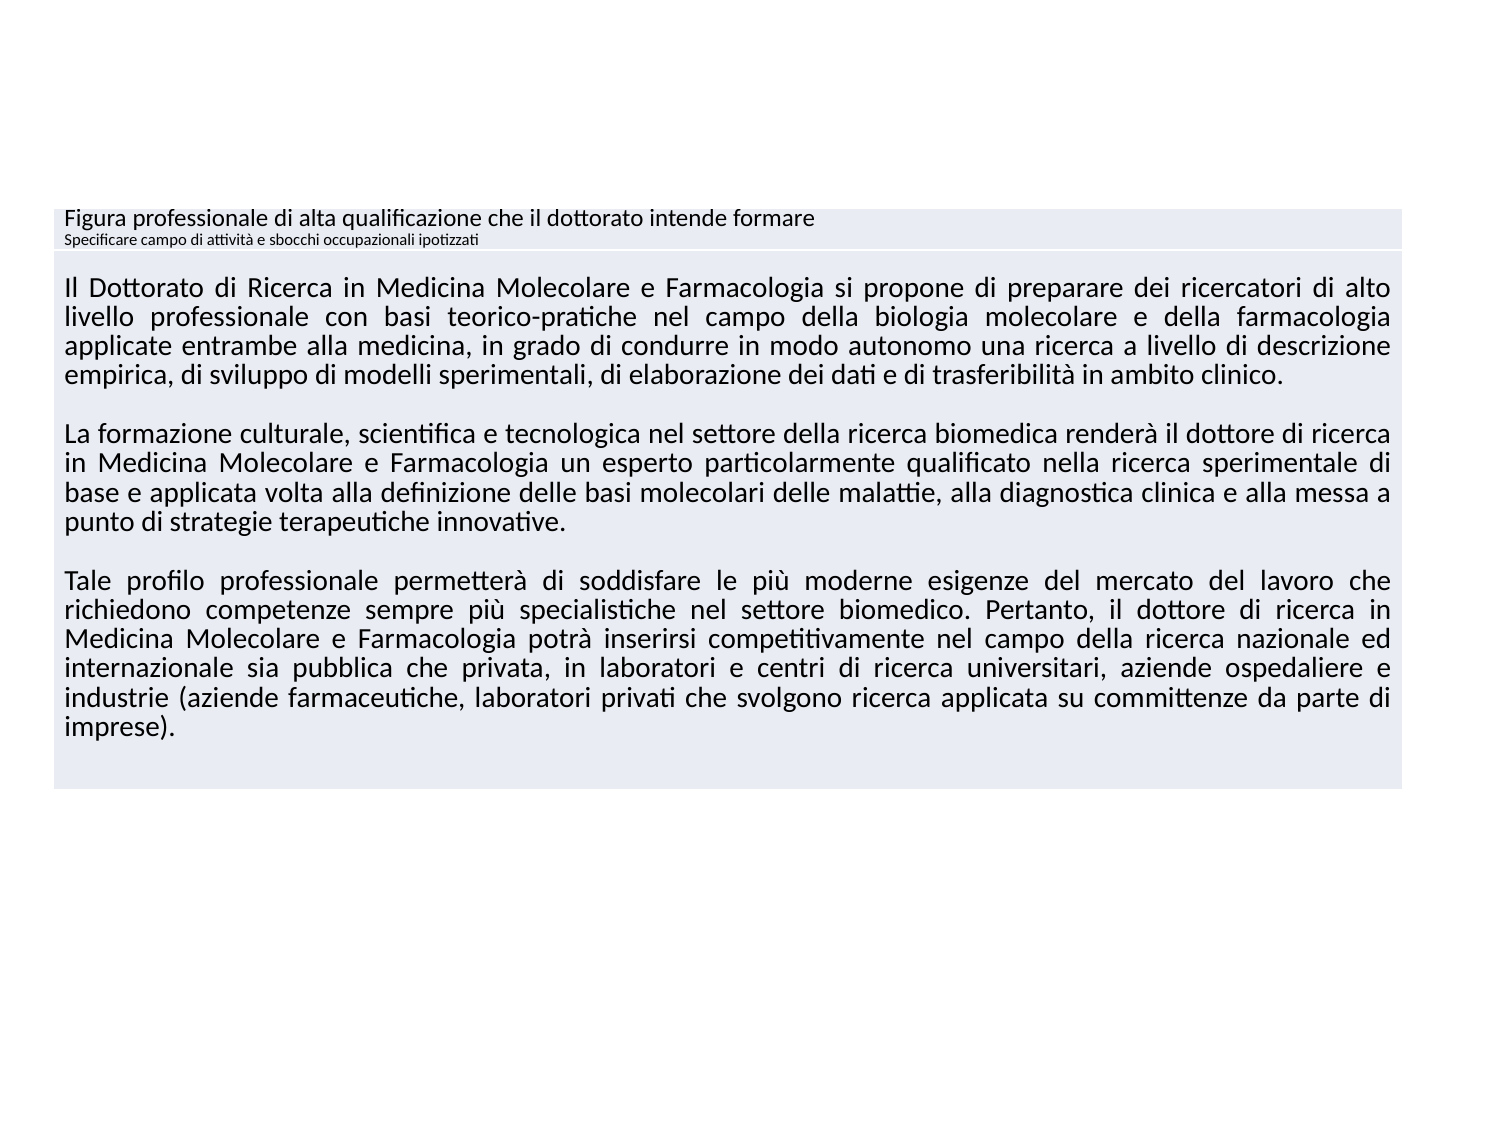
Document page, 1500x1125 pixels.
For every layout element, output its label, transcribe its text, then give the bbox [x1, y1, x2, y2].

table_header Figura professionale di alta qualificazione che il dottorato intende formare Specificare campo di attività e sbocchi occupazionali ipotizzati [54, 209, 1402, 249]
table_cell Il Dottorato di Ricerca in Medicina Molecolare e Farmacologia si propone di preparare dei ricercatori di alto livello professionale con basi teorico-pratiche nel campo della biologia molecolare e della farmacologia applicate entrambe alla medicina, in grado di condurre in modo autonomo una ricerca a livello di descrizione empirica, di sviluppo di modelli sperimentali, di elaborazione dei dati e di trasferibilità in ambito clinico. La formazione culturale, scientifica e tecnologica nel settore della ricerca biomedica renderà il dottore di ricerca in Medicina Molecolare e Farmacologia un esperto particolarmente qualificato nella ricerca sperimentale di base e applicata volta alla definizione delle basi molecolari delle malattie, alla diagnostica clinica e alla messa a punto di strategie terapeutiche innovative. Tale profilo professionale permetterà di soddisfare le più moderne esigenze del mercato del lavoro che richiedono competenze sempre più specialistiche nel settore biomedico. Pertanto, il dottore di ricerca in Medicina Molecolare e Farmacologia potrà inserirsi competitivamente nel campo della ricerca nazionale ed internazionale sia pubblica che privata, in laboratori e centri di ricerca universitari, aziende ospedaliere e industrie (aziende farmaceutiche, laboratori privati che svolgono ricerca applicata su committenze da parte di imprese). [54, 251, 1402, 789]
